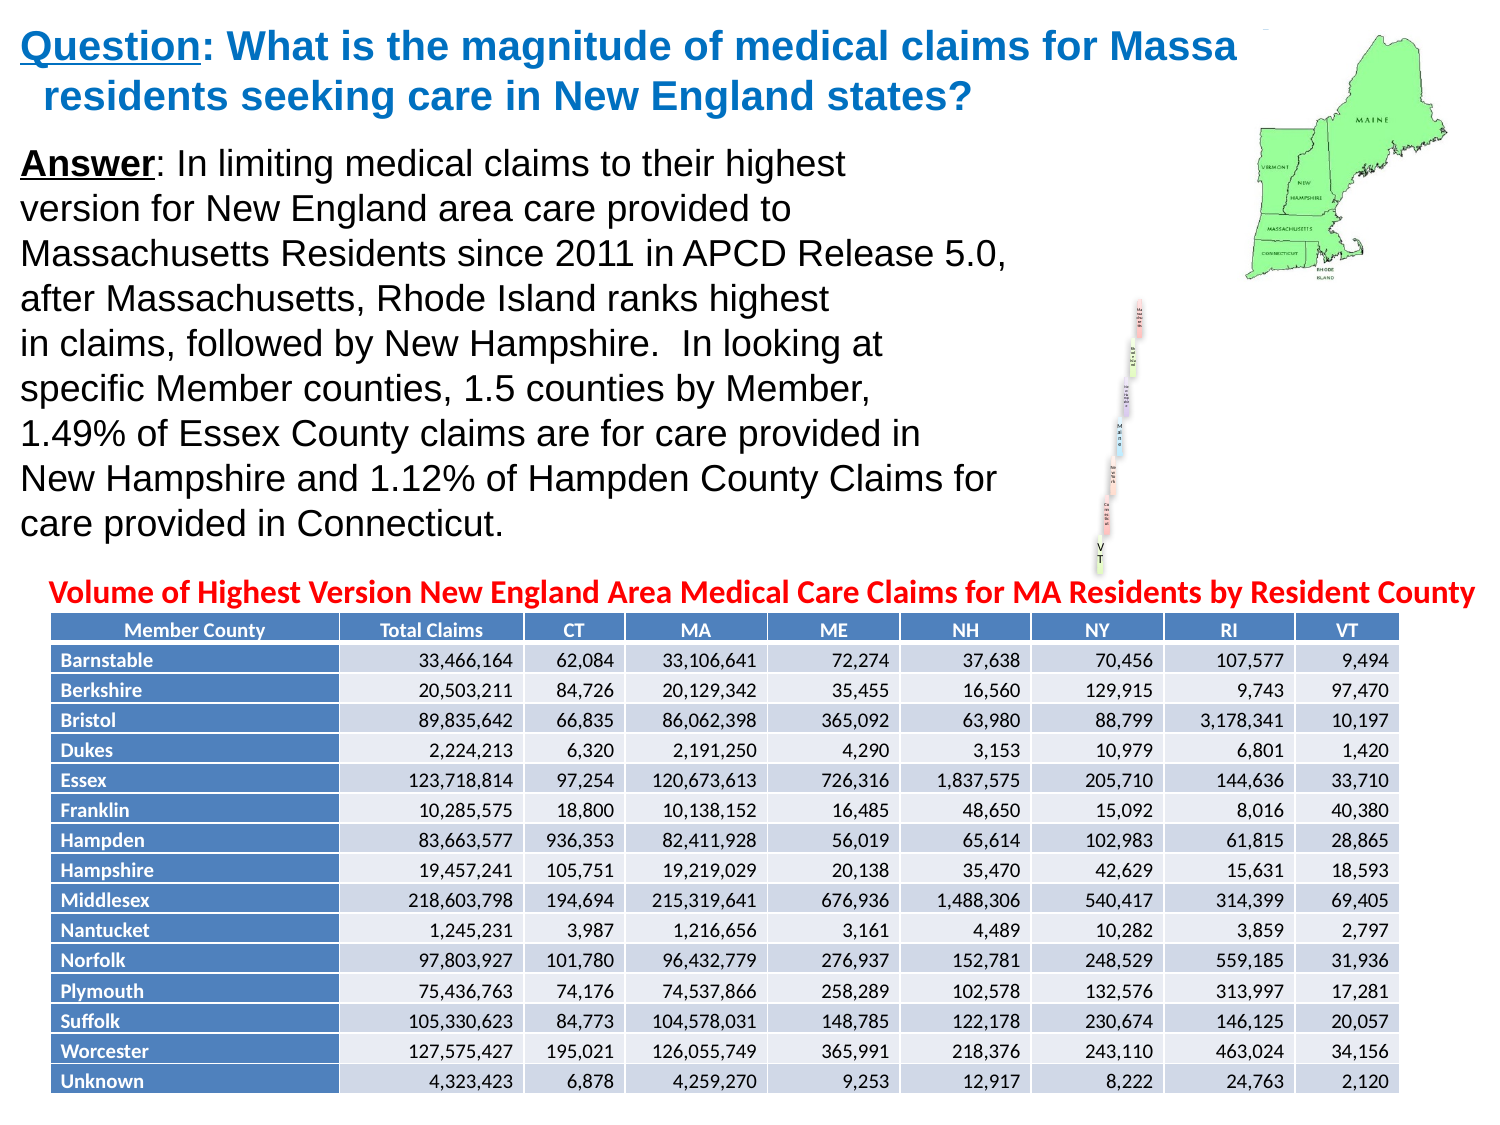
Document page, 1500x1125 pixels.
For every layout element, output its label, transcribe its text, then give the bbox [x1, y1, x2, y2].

table_cell Bristol [51, 704, 339, 732]
table_header RI [1165, 618, 1294, 640]
table_cell 6,801 [1165, 734, 1294, 762]
table_cell 195,021 [525, 1034, 624, 1063]
table_cell 20,138 [768, 854, 899, 882]
table_cell 24,763 [1165, 1064, 1294, 1093]
table_cell 10,197 [1296, 704, 1399, 732]
table_cell 365,092 [768, 704, 899, 732]
table_header CT [525, 618, 624, 640]
table_cell 936,353 [525, 824, 624, 852]
table_header ME [768, 618, 899, 640]
table_cell 83,663,577 [340, 824, 523, 852]
table_cell 28,865 [1296, 824, 1399, 852]
table_cell Berkshire [51, 674, 339, 702]
table_header Member County [51, 618, 339, 640]
table_cell 17,281 [1296, 974, 1399, 1002]
table_cell 86,062,398 [626, 704, 767, 732]
table_cell 120,673,613 [626, 764, 767, 792]
table_cell 19,219,029 [626, 854, 767, 882]
table_cell 4,489 [901, 914, 1030, 942]
table_cell 19,457,241 [340, 854, 523, 882]
picture [1237, 29, 1451, 287]
table_cell 215,319,641 [626, 884, 767, 912]
table_cell 75,436,763 [340, 974, 523, 1002]
table_cell 127,575,427 [340, 1034, 523, 1063]
table_cell 248,529 [1032, 944, 1163, 972]
table_cell 148,785 [768, 1004, 899, 1032]
table_cell 230,674 [1032, 1004, 1163, 1032]
table_cell 20,503,211 [340, 674, 523, 702]
table_cell 3,859 [1165, 914, 1294, 942]
table_cell 70,456 [1032, 645, 1163, 672]
table_cell 20,129,342 [626, 674, 767, 702]
table_cell 102,983 [1032, 824, 1163, 852]
table_cell Dukes [51, 734, 339, 762]
table_cell 69,405 [1296, 884, 1399, 912]
table_cell 16,560 [901, 674, 1030, 702]
table_cell 97,803,927 [340, 944, 523, 972]
table_cell 74,537,866 [626, 974, 767, 1002]
table_cell 2,224,213 [340, 734, 523, 762]
table_cell 65,614 [901, 824, 1030, 852]
table_cell 88,799 [1032, 704, 1163, 732]
table_cell 9,743 [1165, 674, 1294, 702]
table_cell 194,694 [525, 884, 624, 912]
table_header MA [626, 618, 767, 640]
table_cell Essex [51, 764, 339, 792]
table_cell Worcester [51, 1034, 339, 1063]
table_cell 2,120 [1296, 1064, 1399, 1093]
table_cell 33,710 [1296, 764, 1399, 792]
table_cell 15,092 [1032, 794, 1163, 822]
table_cell 463,024 [1165, 1034, 1294, 1063]
table_cell 35,470 [901, 854, 1030, 882]
table_header NY [1032, 618, 1163, 640]
table_cell 62,084 [525, 645, 624, 672]
table_cell 3,178,341 [1165, 704, 1294, 732]
table_cell Barnstable [51, 645, 339, 672]
table_cell 84,726 [525, 674, 624, 702]
table_cell 97,254 [525, 764, 624, 792]
table_cell 126,055,749 [626, 1034, 767, 1063]
table_cell 243,110 [1032, 1034, 1163, 1063]
table_cell 40,380 [1296, 794, 1399, 822]
table_cell 726,316 [768, 764, 899, 792]
table_cell 258,289 [768, 974, 899, 1002]
table_cell 20,057 [1296, 1004, 1399, 1032]
table_header NH [901, 618, 1030, 640]
table_cell Norfolk [51, 944, 339, 972]
table_cell 18,800 [525, 794, 624, 822]
table_cell Unknown [51, 1064, 339, 1093]
table_cell 129,915 [1032, 674, 1163, 702]
table_cell 314,399 [1165, 884, 1294, 912]
table_cell 146,125 [1165, 1004, 1294, 1032]
table_cell 152,781 [901, 944, 1030, 972]
table_cell 18,593 [1296, 854, 1399, 882]
table_cell 84,773 [525, 1004, 624, 1032]
table_cell 1,420 [1296, 734, 1399, 762]
table_cell 34,156 [1296, 1034, 1399, 1063]
table_cell 63,980 [901, 704, 1030, 732]
table_cell 9,253 [768, 1064, 899, 1093]
table_cell 74,176 [525, 974, 624, 1002]
table_cell 4,259,270 [626, 1064, 767, 1093]
table_cell 104,578,031 [626, 1004, 767, 1032]
table_cell Franklin [51, 794, 339, 822]
table_cell 4,290 [768, 734, 899, 762]
table_cell 10,285,575 [340, 794, 523, 822]
table_header VT [1296, 618, 1399, 640]
table_cell 33,106,641 [626, 645, 767, 672]
table_cell 48,650 [901, 794, 1030, 822]
table_cell Plymouth [51, 974, 339, 1002]
table_cell 559,185 [1165, 944, 1294, 972]
table_cell 8,016 [1165, 794, 1294, 822]
table_cell 6,878 [525, 1064, 624, 1093]
table_cell 3,987 [525, 914, 624, 942]
table_cell 1,216,656 [626, 914, 767, 942]
table_cell Hampden [51, 824, 339, 852]
table_cell 107,577 [1165, 645, 1294, 672]
table_cell 33,466,164 [340, 645, 523, 672]
table_cell 10,138,152 [626, 794, 767, 822]
table_cell 42,629 [1032, 854, 1163, 882]
table_cell 2,191,250 [626, 734, 767, 762]
table_cell 31,936 [1296, 944, 1399, 972]
table_cell 66,835 [525, 704, 624, 732]
table_cell Suffolk [51, 1004, 339, 1032]
table_cell 97,470 [1296, 674, 1399, 702]
table_cell 56,019 [768, 824, 899, 852]
table_cell 3,153 [901, 734, 1030, 762]
title Question: What is the magnitude of medical claims for Massachusetts residents seeking care in New England states? Answer: In limiting medical claims to their highest version for New England area care provided to Massachusetts Residents since 2011 in APCD Release 5.0, after Massachusetts, Rhode Island ranks highest in claims, followed by New Hampshire. In looking at specific Member counties, 1.5 counties by Member, 1.49% of Essex County claims are for care provided in New Hampshire and 1.12% of Hampden County Claims for care provided in Connecticut. [5, 187, 1425, 375]
table_cell Nantucket [51, 914, 339, 942]
table_cell 123,718,814 [340, 764, 523, 792]
table_cell 96,432,779 [626, 944, 767, 972]
table_cell 1,488,306 [901, 884, 1030, 912]
table_cell 15,631 [1165, 854, 1294, 882]
table_cell 6,320 [525, 734, 624, 762]
table_cell 82,411,928 [626, 824, 767, 852]
table_cell 365,991 [768, 1034, 899, 1063]
table_cell 16,485 [768, 794, 899, 822]
table_cell 218,603,798 [340, 884, 523, 912]
table_cell 676,936 [768, 884, 899, 912]
table_cell Hampshire [51, 854, 339, 882]
table_cell 89,835,642 [340, 704, 523, 732]
table_cell 1,837,575 [901, 764, 1030, 792]
table_cell 105,330,623 [340, 1004, 523, 1032]
table_cell 8,222 [1032, 1064, 1163, 1093]
table_cell 102,578 [901, 974, 1030, 1002]
table_cell 61,815 [1165, 824, 1294, 852]
table_cell 105,751 [525, 854, 624, 882]
table_cell Middlesex [51, 884, 339, 912]
table_cell 10,282 [1032, 914, 1163, 942]
table_cell 540,417 [1032, 884, 1163, 912]
table_cell 205,710 [1032, 764, 1163, 792]
table_cell 37,638 [901, 645, 1030, 672]
table_cell 3,161 [768, 914, 899, 942]
table_cell 276,937 [768, 944, 899, 972]
table_header Total Claims [340, 618, 523, 640]
table_cell 1,245,231 [340, 914, 523, 942]
table_cell 72,274 [768, 645, 899, 672]
table_cell 10,979 [1032, 734, 1163, 762]
table_cell 35,455 [768, 674, 899, 702]
table_cell 132,576 [1032, 974, 1163, 1002]
table_cell 2,797 [1296, 914, 1399, 942]
table_cell 122,178 [901, 1004, 1030, 1032]
table_cell 313,997 [1165, 974, 1294, 1002]
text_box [999, 299, 1488, 576]
table_cell 144,636 [1165, 764, 1294, 792]
table_cell 12,917 [901, 1064, 1030, 1093]
table_cell 218,376 [901, 1034, 1030, 1063]
table_cell 4,323,423 [340, 1064, 523, 1093]
table_cell 9,494 [1296, 645, 1399, 672]
table_cell 101,780 [525, 944, 624, 972]
text_box Volume of Highest Version New England Area Medical Care Claims for MA Residents by Resident County [33, 562, 1500, 618]
